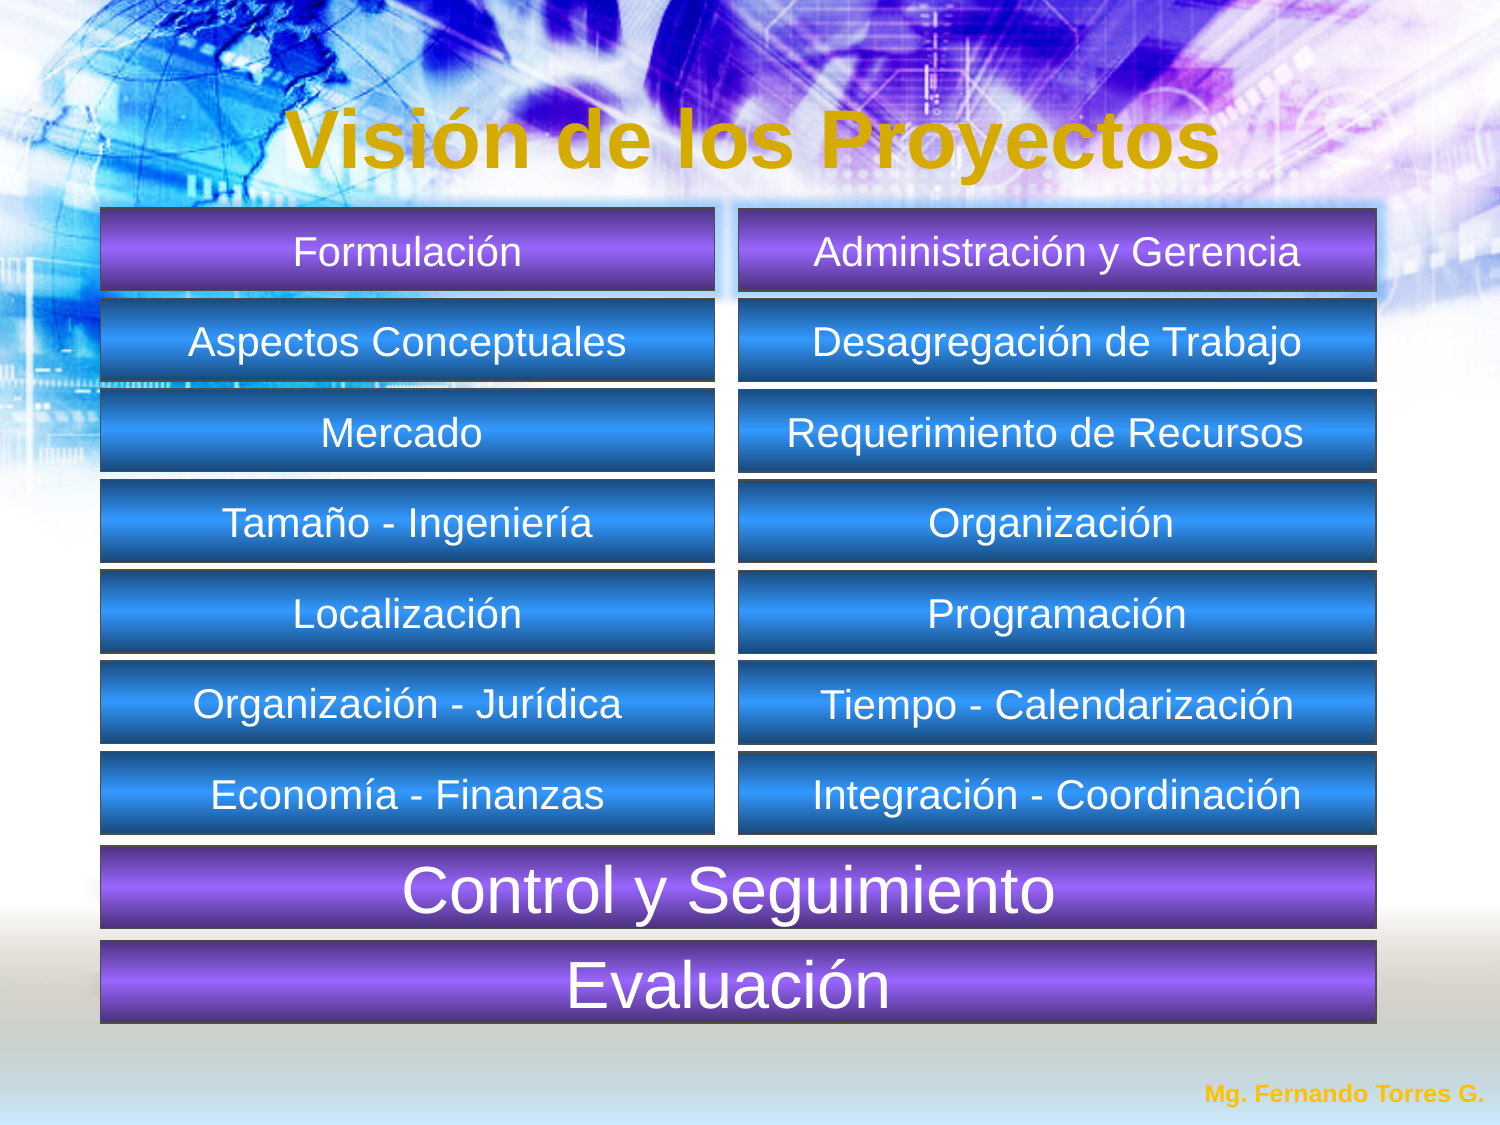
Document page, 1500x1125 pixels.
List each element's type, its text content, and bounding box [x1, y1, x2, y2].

text_box Programación [738, 570, 1376, 654]
text_box Tiempo - Calendarización [738, 661, 1376, 744]
text_box Organización [738, 479, 1376, 563]
text_box Organización - Jurídica [100, 660, 715, 744]
text_box Aspectos Conceptuales [100, 298, 715, 382]
text_box Formulación [100, 207, 715, 291]
text_box Localización [100, 570, 715, 653]
text_box Requerimiento de Recursos [738, 389, 1376, 473]
text_box Visión de los Proyectos [269, 78, 1237, 193]
text_box Economía - Finanzas [100, 751, 715, 835]
text_box Administración y Gerencia [738, 208, 1376, 292]
text_box Tamaño - Ingeniería [100, 479, 715, 563]
picture [0, 0, 1500, 936]
text_box Desagregación de Trabajo [738, 298, 1376, 382]
text_box Integración - Coordinación [738, 751, 1376, 835]
text_box Evaluación [100, 940, 1376, 1024]
text_box Control y Seguimiento [100, 846, 1376, 929]
text_box Mercado [100, 388, 715, 472]
